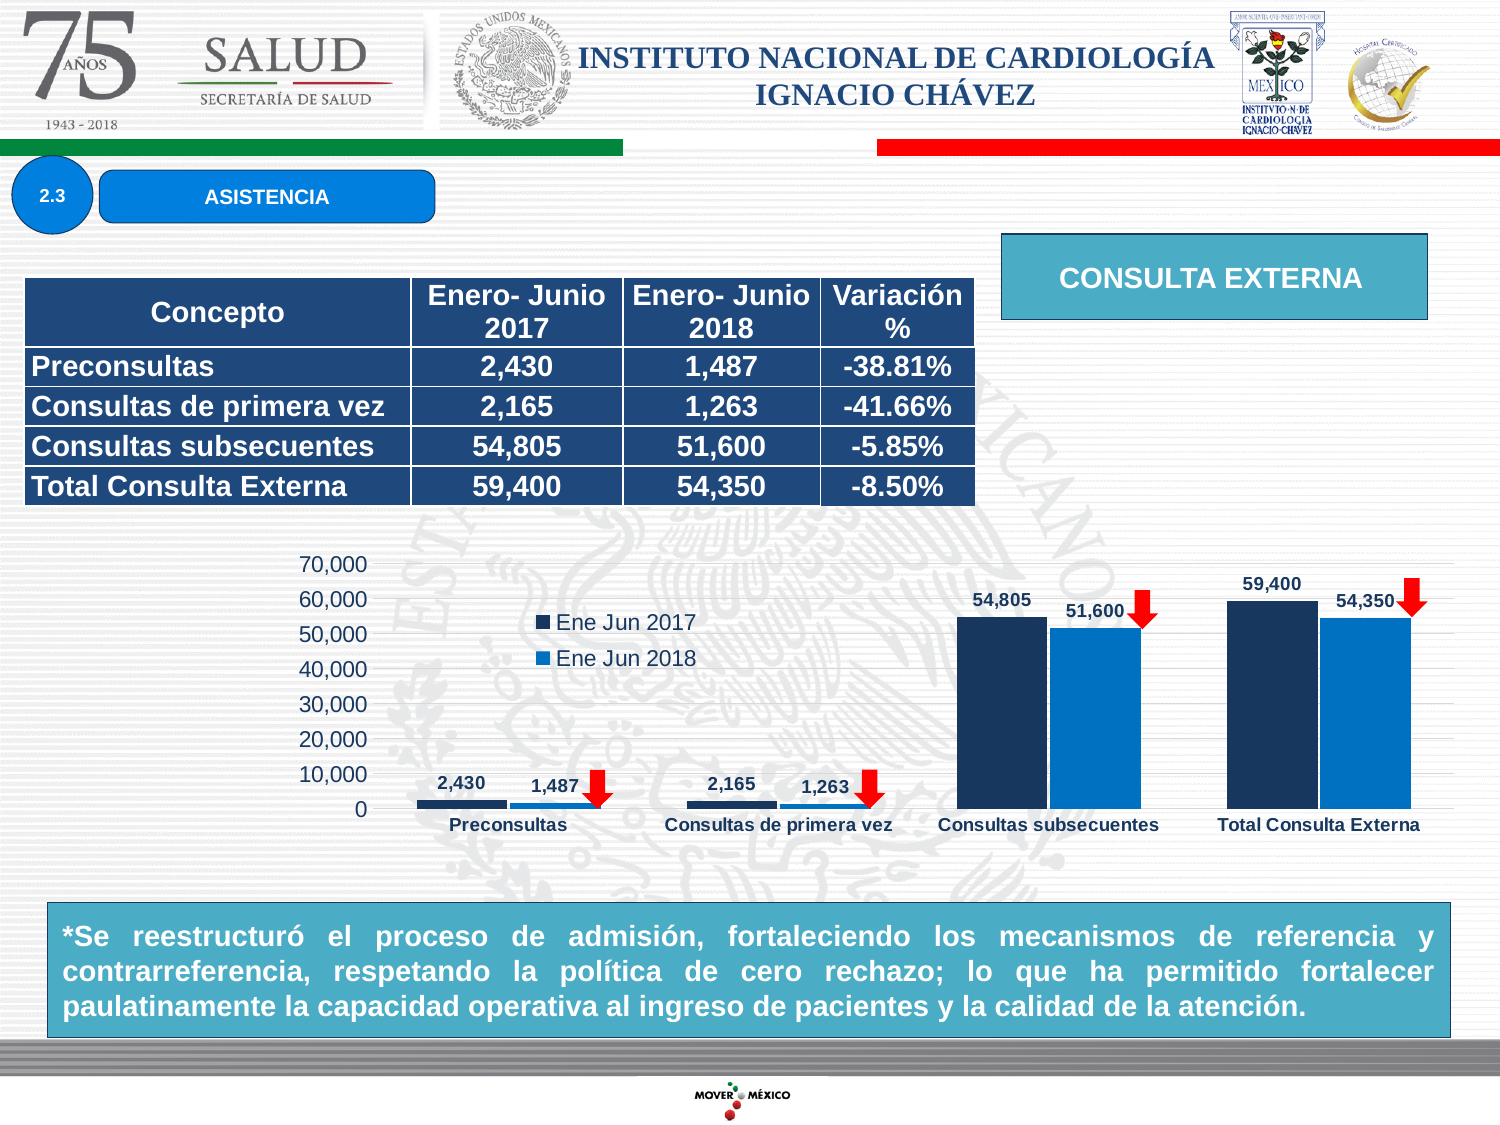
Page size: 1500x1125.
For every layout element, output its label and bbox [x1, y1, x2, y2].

picture [0, 0, 1500, 1125]
text_box [11, 155, 435, 235]
chart [270, 542, 1478, 908]
